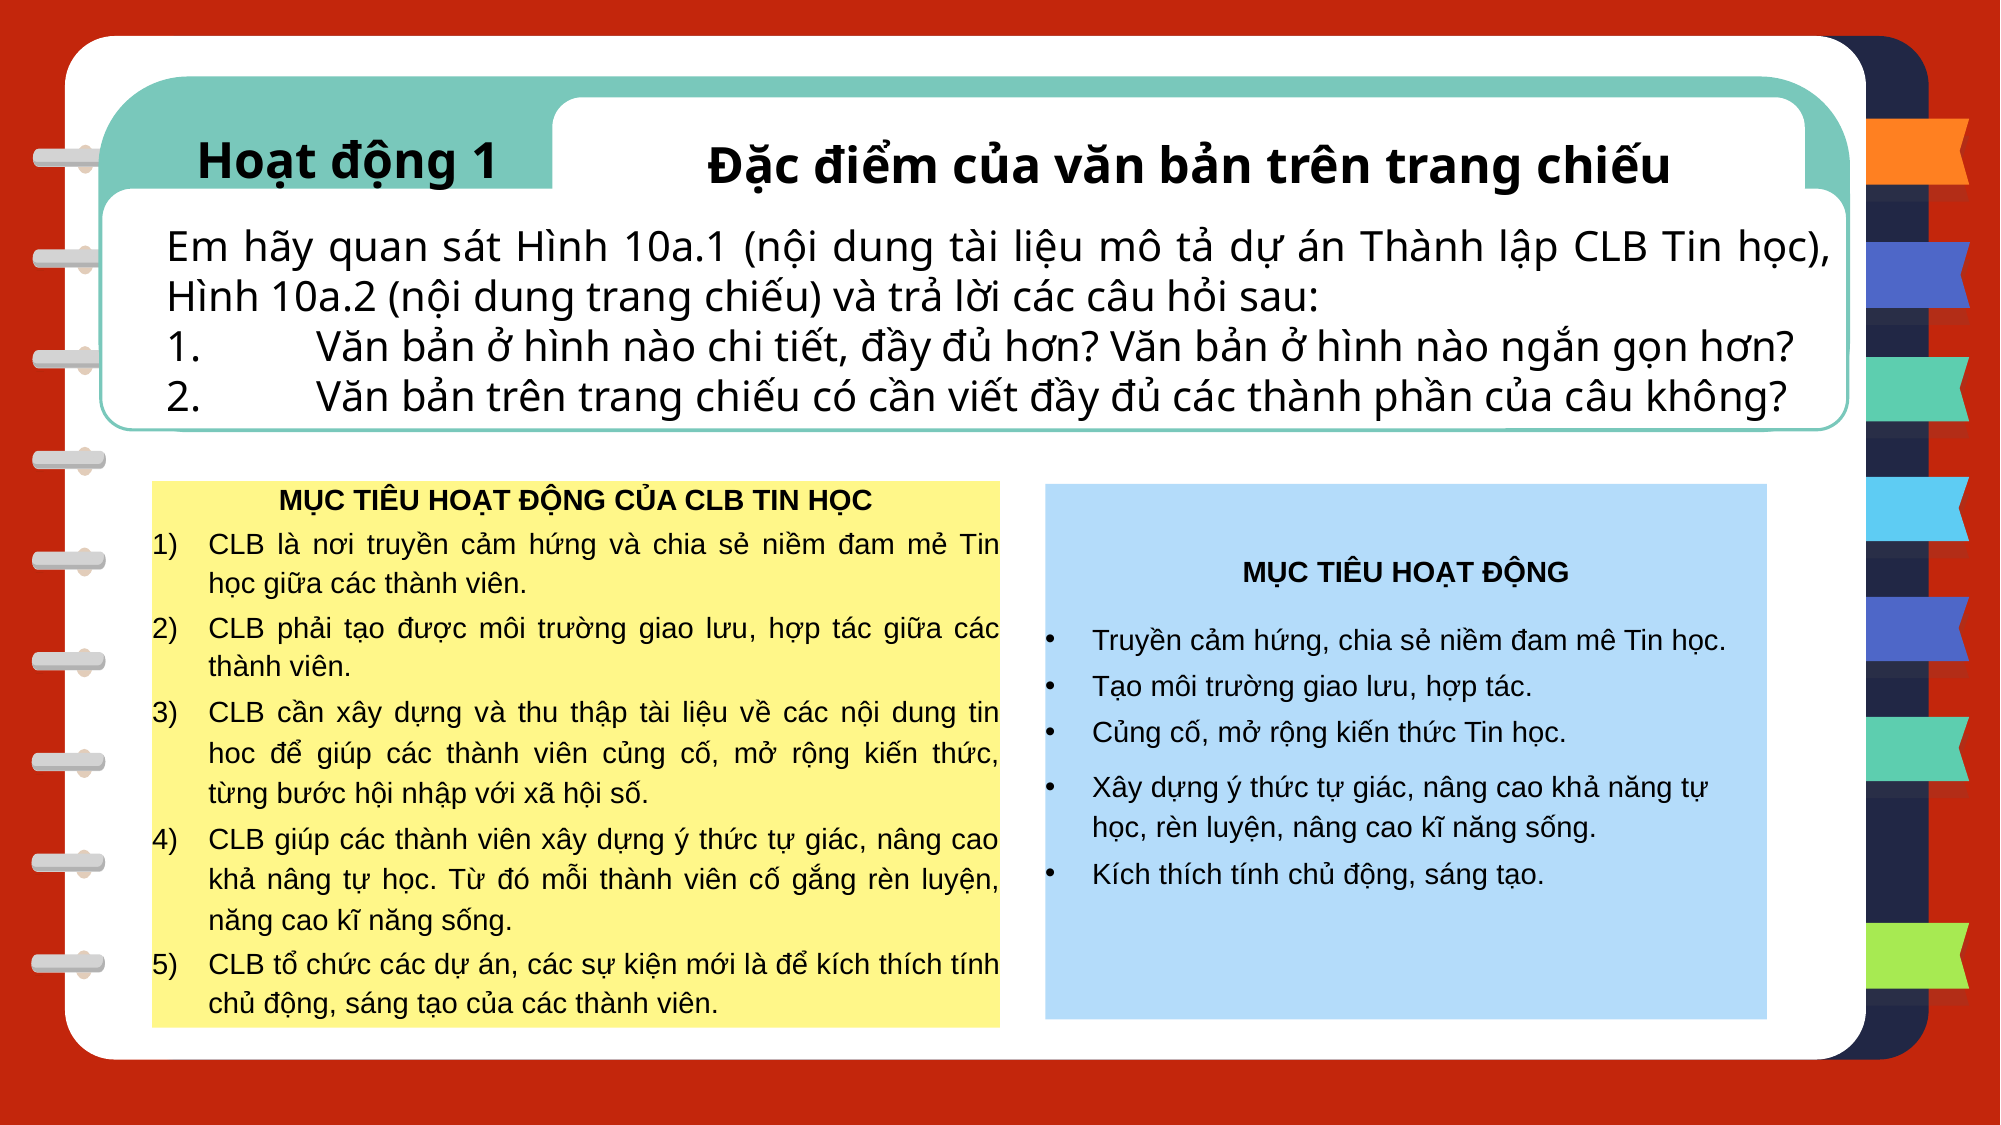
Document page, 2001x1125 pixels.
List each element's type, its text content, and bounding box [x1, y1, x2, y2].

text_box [100, 78, 1848, 430]
text_box MỤC TIÊU HOẠT ĐỘNG CỦA CLB TIN HỌC CLB là nơi truyền cảm hứng và chia sẻ niềm đam mẻ Tin học giữa các thành viên. CLB phải tạo được môi trường giao lưu, hợp tác giữa các thành viên. CLB cần xây dựng và thu thập tài liệu về các nội dung tin hoc để giúp các thành viên củng cố, mở rộng kiến thức, từng bước hội nhập với xã hội số. CLB giúp các thành viên xây dựng ý thức tự giác, nâng cao khả nâng tự học. Từ đó mỗi thành viên cố gắng rèn luyện, năng cao kĩ năng sống. CLB tổ chức các dự án, các sự kiện mới là để kích thích tính chủ động, sáng tạo của các thành viên. [152, 481, 1000, 1028]
text_box MỤC TIÊU HOẠT ĐỘNG Truyền cảm hứng, chia sẻ niềm đam mê Tin học. Tạo môi trường giao lưu, hợp tác. Củng cố, mở rộng kiến thức Tin học. Xây dựng ý thức tự giác, nâng cao khả năng tự học, rèn luyện, nâng cao kĩ năng sống. Kích thích tính chủ động, sáng tạo. [1045, 483, 1767, 1020]
